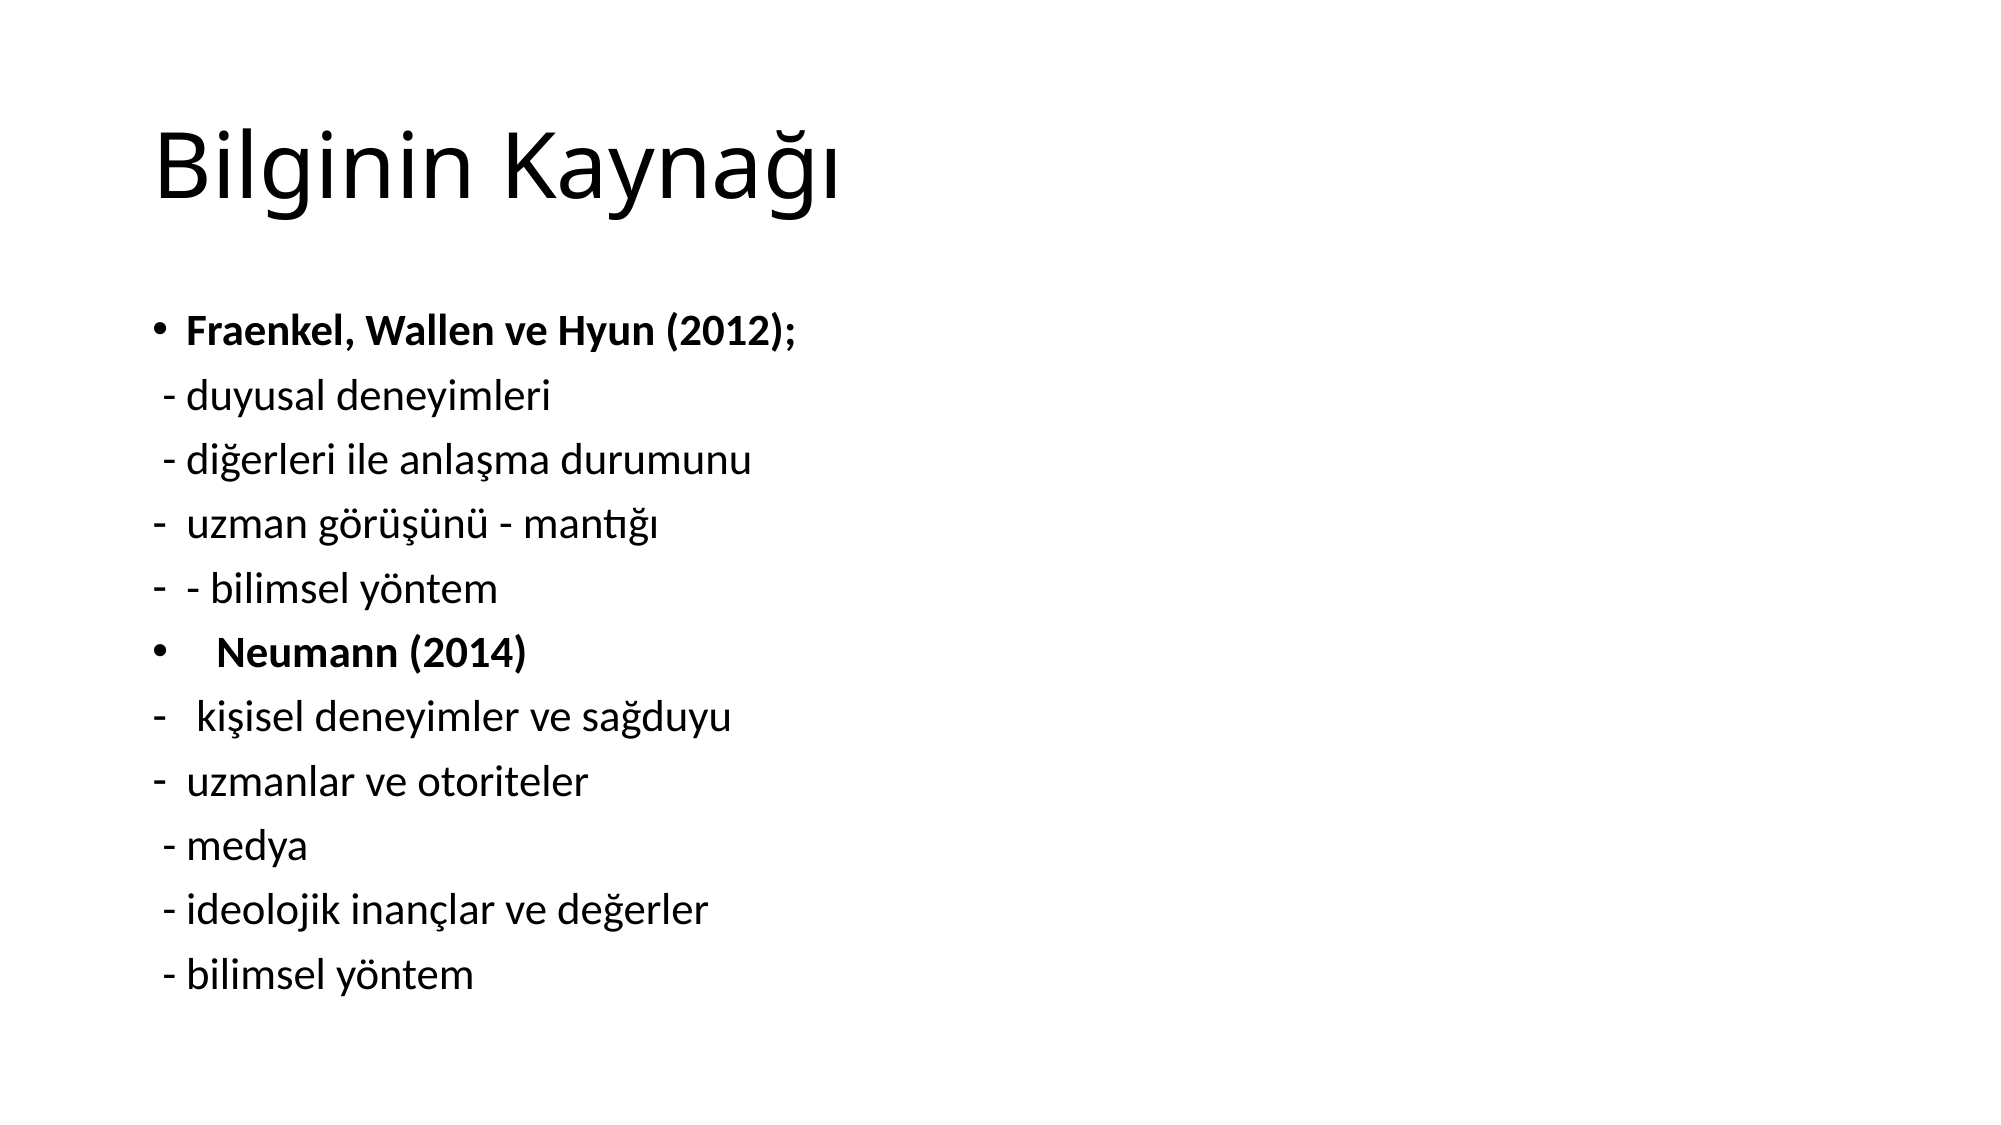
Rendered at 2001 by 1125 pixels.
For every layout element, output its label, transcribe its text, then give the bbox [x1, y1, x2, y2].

list Fraenkel, Wallen ve Hyun (2012); - duyusal deneyimleri - diğerleri ile anlaşma durumunu uzman görüşünü - mantığı - bilimsel yöntem Neumann (2014) kişisel deneyimler ve sağduyu uzmanlar ve otoriteler - medya - ideolojik inançlar ve değerler - bilimsel yöntem [137, 299, 1863, 1014]
title Bilginin Kaynağı [137, 59, 1863, 278]
